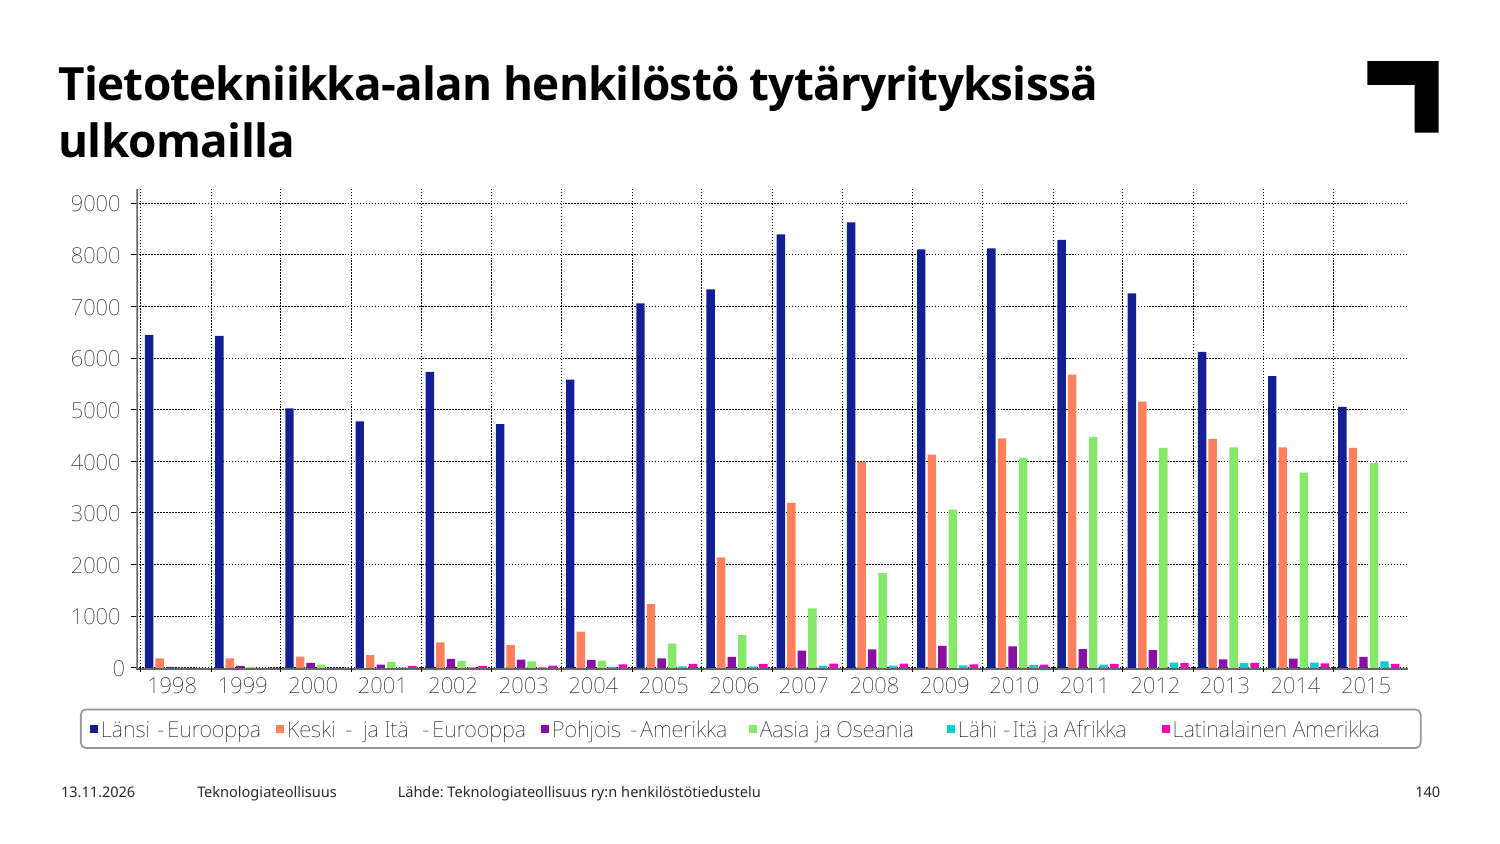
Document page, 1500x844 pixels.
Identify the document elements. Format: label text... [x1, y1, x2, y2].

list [62, 180, 1439, 763]
list Lähde: Teknologiateollisuus ry:n henkilöstötiedustelu [382, 775, 871, 803]
slide_number 140 [1313, 775, 1456, 803]
footer Teknologiateollisuus [182, 775, 382, 803]
list Tietotekniikka-alan henkilöstö tytäryrityksissä ulkomailla [41, 46, 1353, 153]
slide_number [46, 775, 182, 803]
